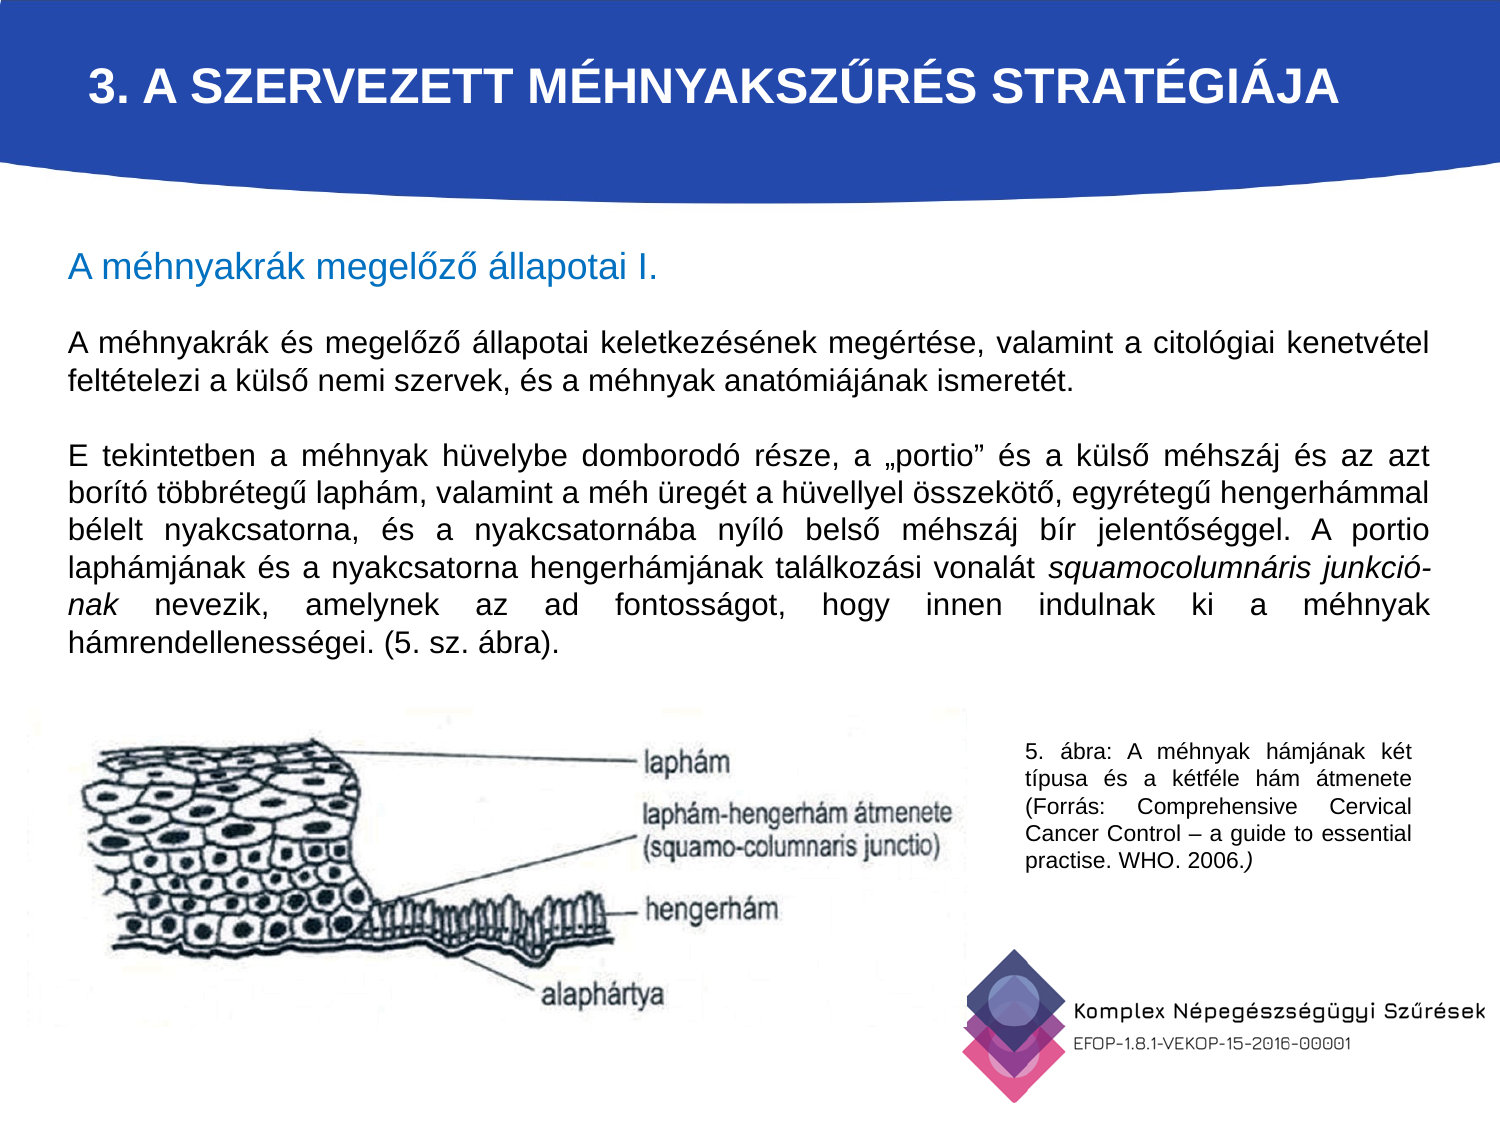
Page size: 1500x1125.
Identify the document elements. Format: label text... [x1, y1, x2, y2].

title 3. A szervezett méhnyakszűrés stratégiája [73, 42, 1400, 185]
picture [0, 0, 1500, 1125]
text_box A méhnyakrák és megelőző állapotai keletkezésének megértése, valamint a citológiai kenetvétel feltételezi a külső nemi szervek, és a méhnyak anatómiájának ismeretét. E tekintetben a méhnyak hüvelybe domborodó része, a „portio” és a külső méhszáj és az azt borító többrétegű laphám, valamint a méh üregét a hüvellyel összekötő, egyrétegű hengerhámmal bélelt nyakcsatorna, és a nyakcsatornába nyíló belső méhszáj bír jelentőséggel. A portio laphámjának és a nyakcsatorna hengerhámjának találkozási vonalát squamocolumnáris junkció-nak nevezik, amelynek az ad fontosságot, hogy innen indulnak ki a méhnyak hámrendellenességei. (5. sz. ábra). [53, 315, 1447, 667]
text_box A méhnyakrák megelőző állapotai I. [53, 234, 1412, 295]
text_box 5. ábra: A méhnyak hámjának két típusa és a kétféle hám átmenete (Forrás: Comprehensive Cervical Cancer Control – a guide to essential practise. WHO. 2006.) [1010, 728, 1427, 881]
